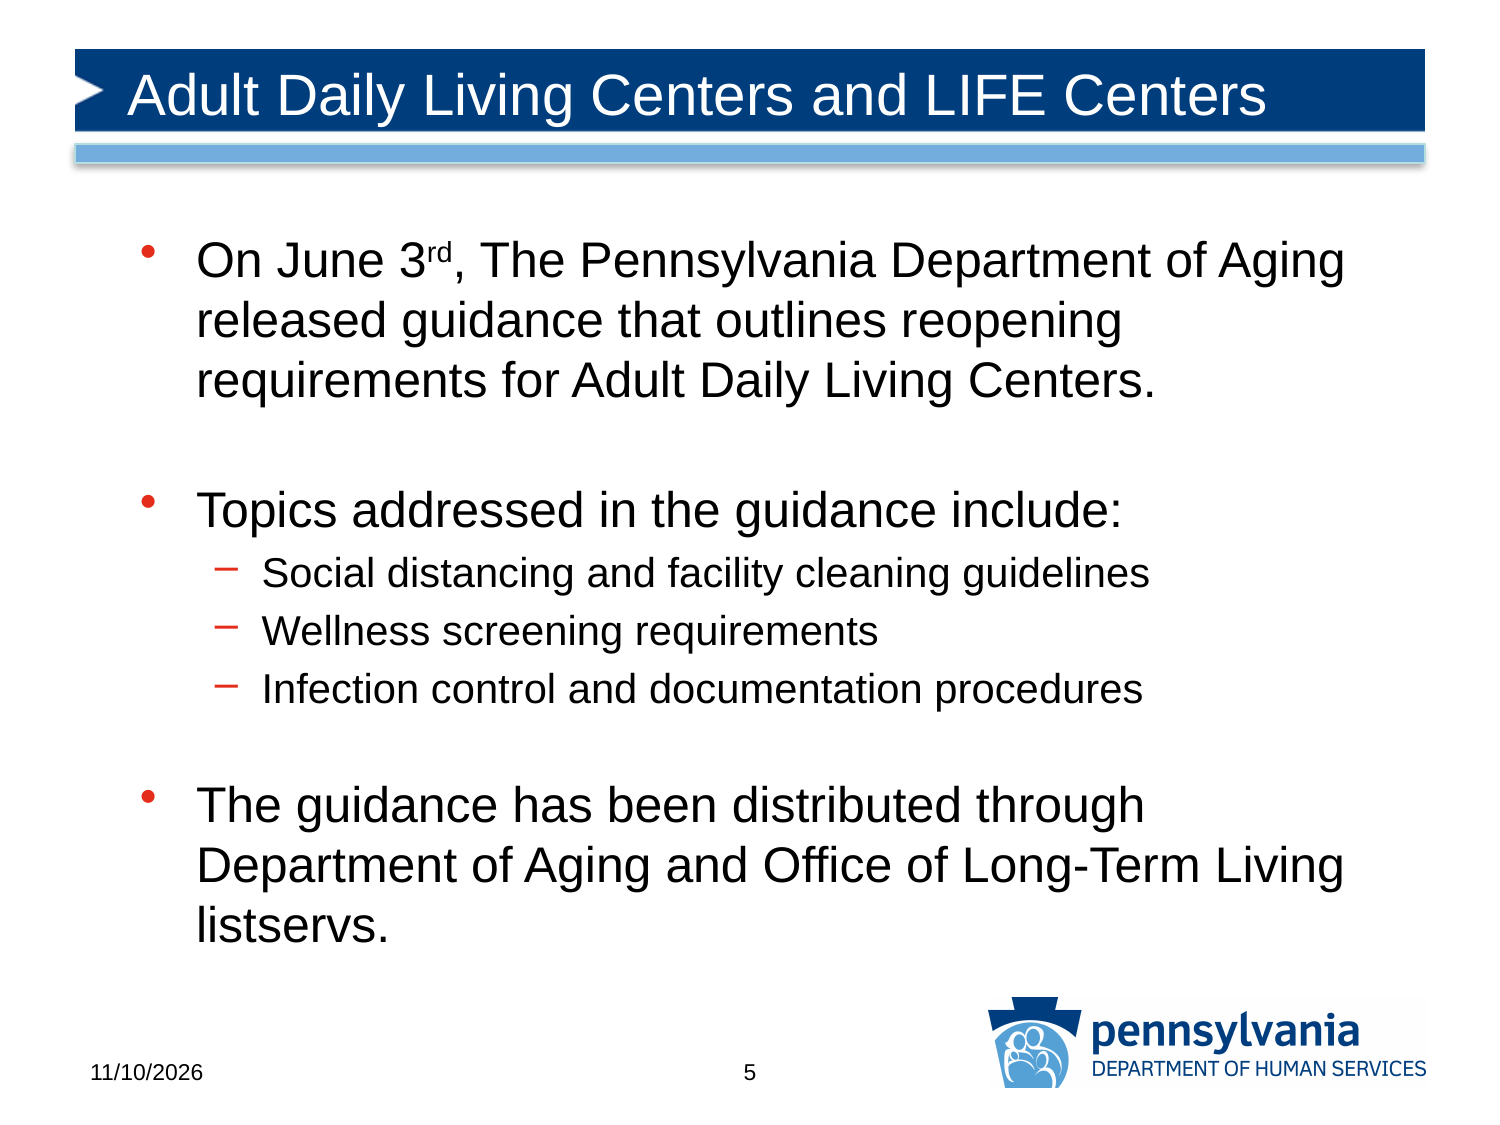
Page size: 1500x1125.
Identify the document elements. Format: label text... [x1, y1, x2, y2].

picture [988, 997, 1426, 1088]
picture [75, 49, 1425, 138]
slide_number 5 [575, 1050, 925, 1091]
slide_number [74, 1049, 426, 1091]
list On June 3rd, The Pennsylvania Department of Aging released guidance that outlines reopening requirements for Adult Daily Living Centers. Topics addressed in the guidance include: Social distancing and facility cleaning guidelines Wellness screening requirements Infection control and documentation procedures The guidance has been distributed through Department of Aging and Office of Long-Term Living listservs. [125, 149, 1363, 938]
title Adult Daily Living Centers and LIFE Centers [112, 50, 1425, 125]
